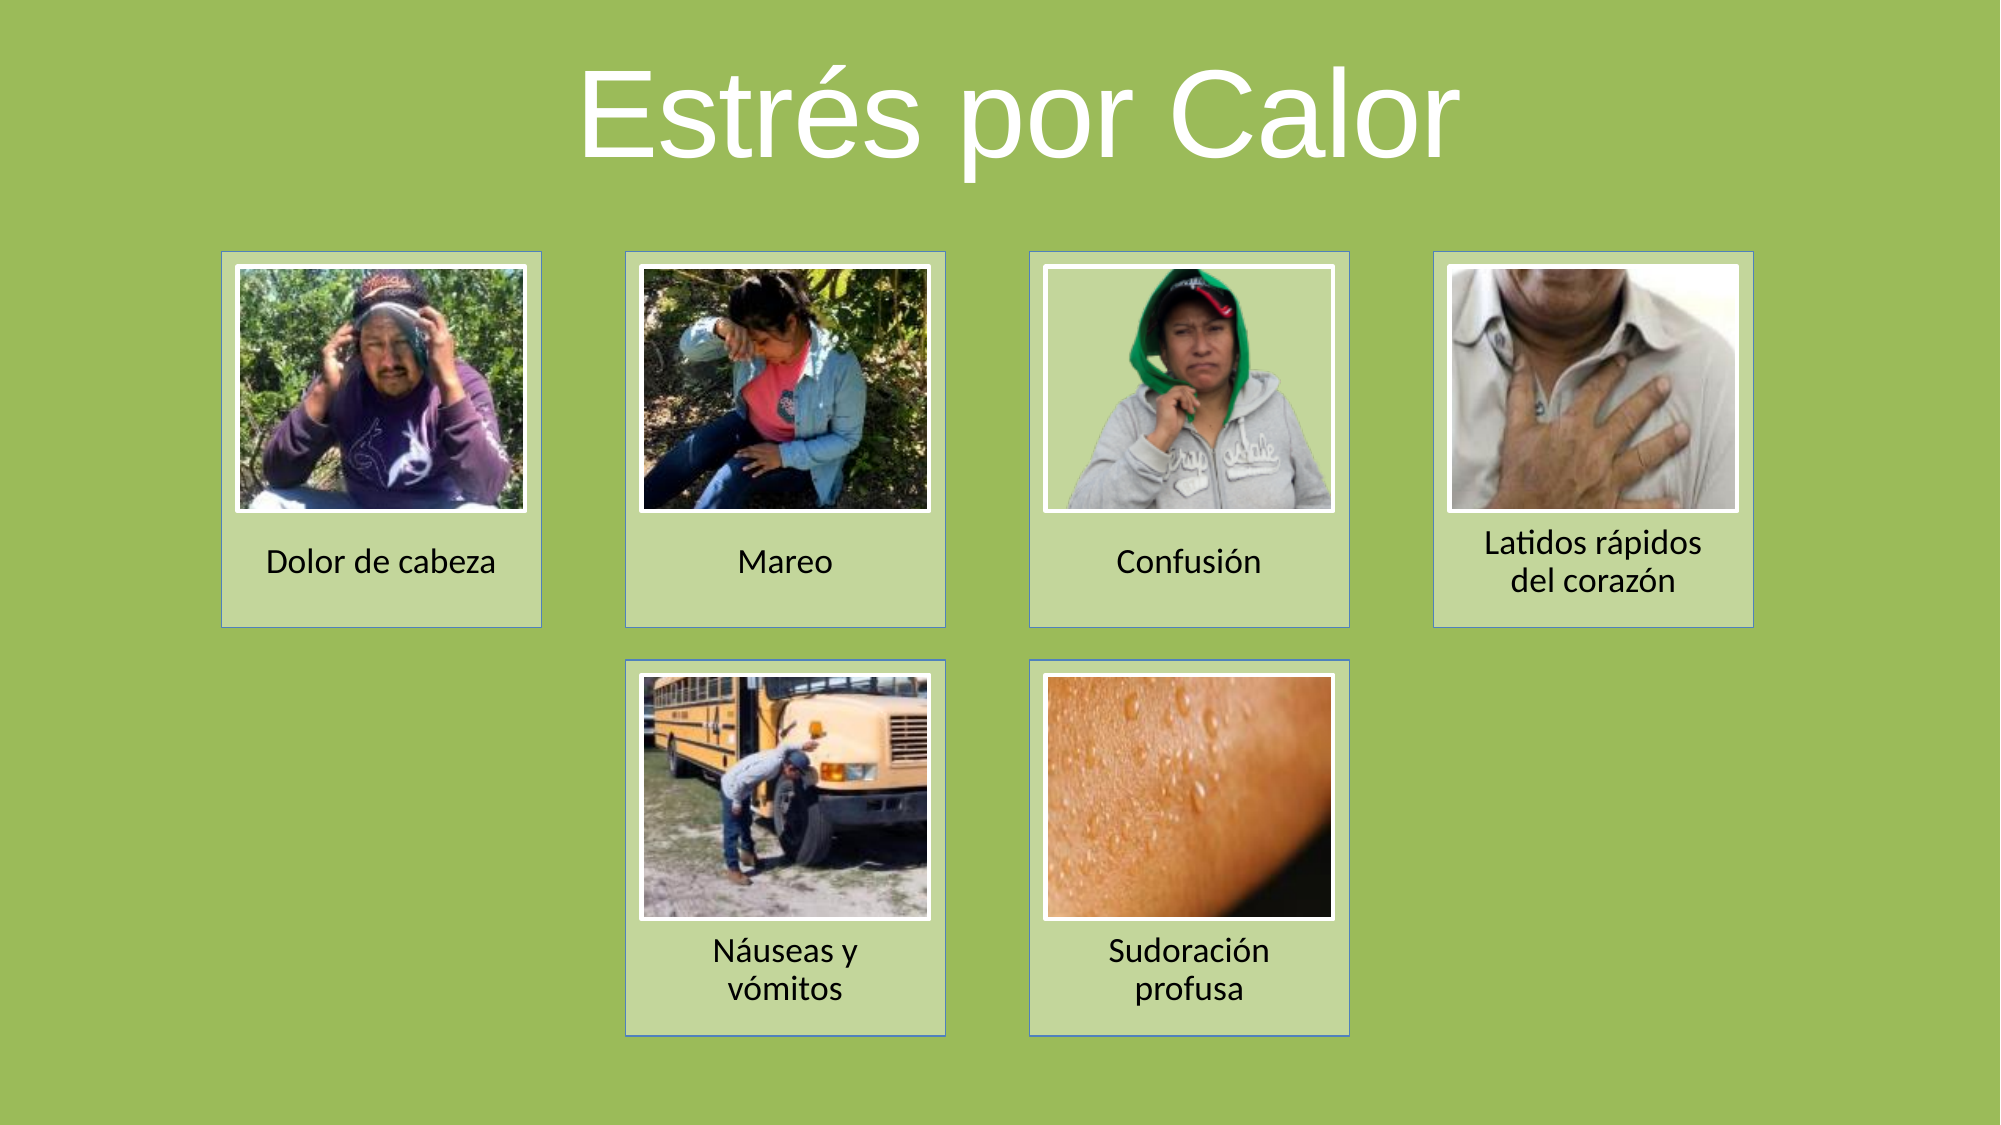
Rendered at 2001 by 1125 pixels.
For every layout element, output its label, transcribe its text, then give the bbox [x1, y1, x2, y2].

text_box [49, 224, 1926, 1063]
text_box Estrés por Calor [324, 24, 1713, 190]
